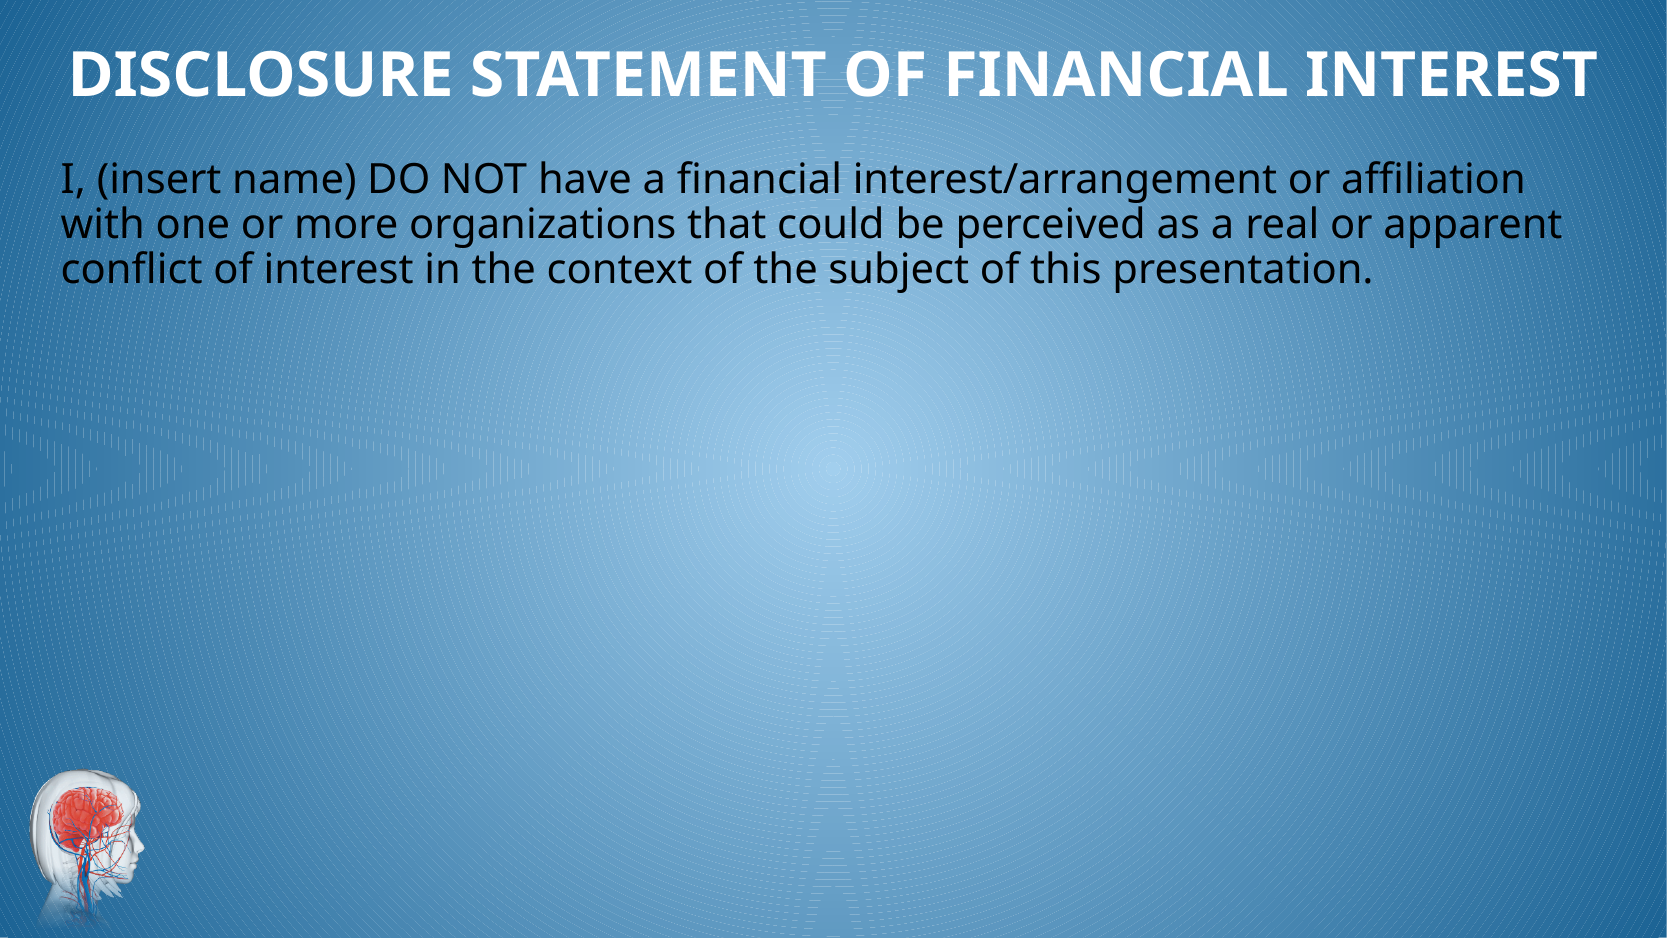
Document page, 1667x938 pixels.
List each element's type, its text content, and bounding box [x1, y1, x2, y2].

picture [6, 762, 184, 930]
list I, (insert name) DO NOT have a financial interest/arrangement or affiliation with one or more organizations that could be perceived as a real or apparent conflict of interest in the context of the subject of this presentation. [45, 149, 1621, 871]
title DISCLOSURE STATEMENT OF FINANCIAL INTEREST [0, 31, 1667, 121]
